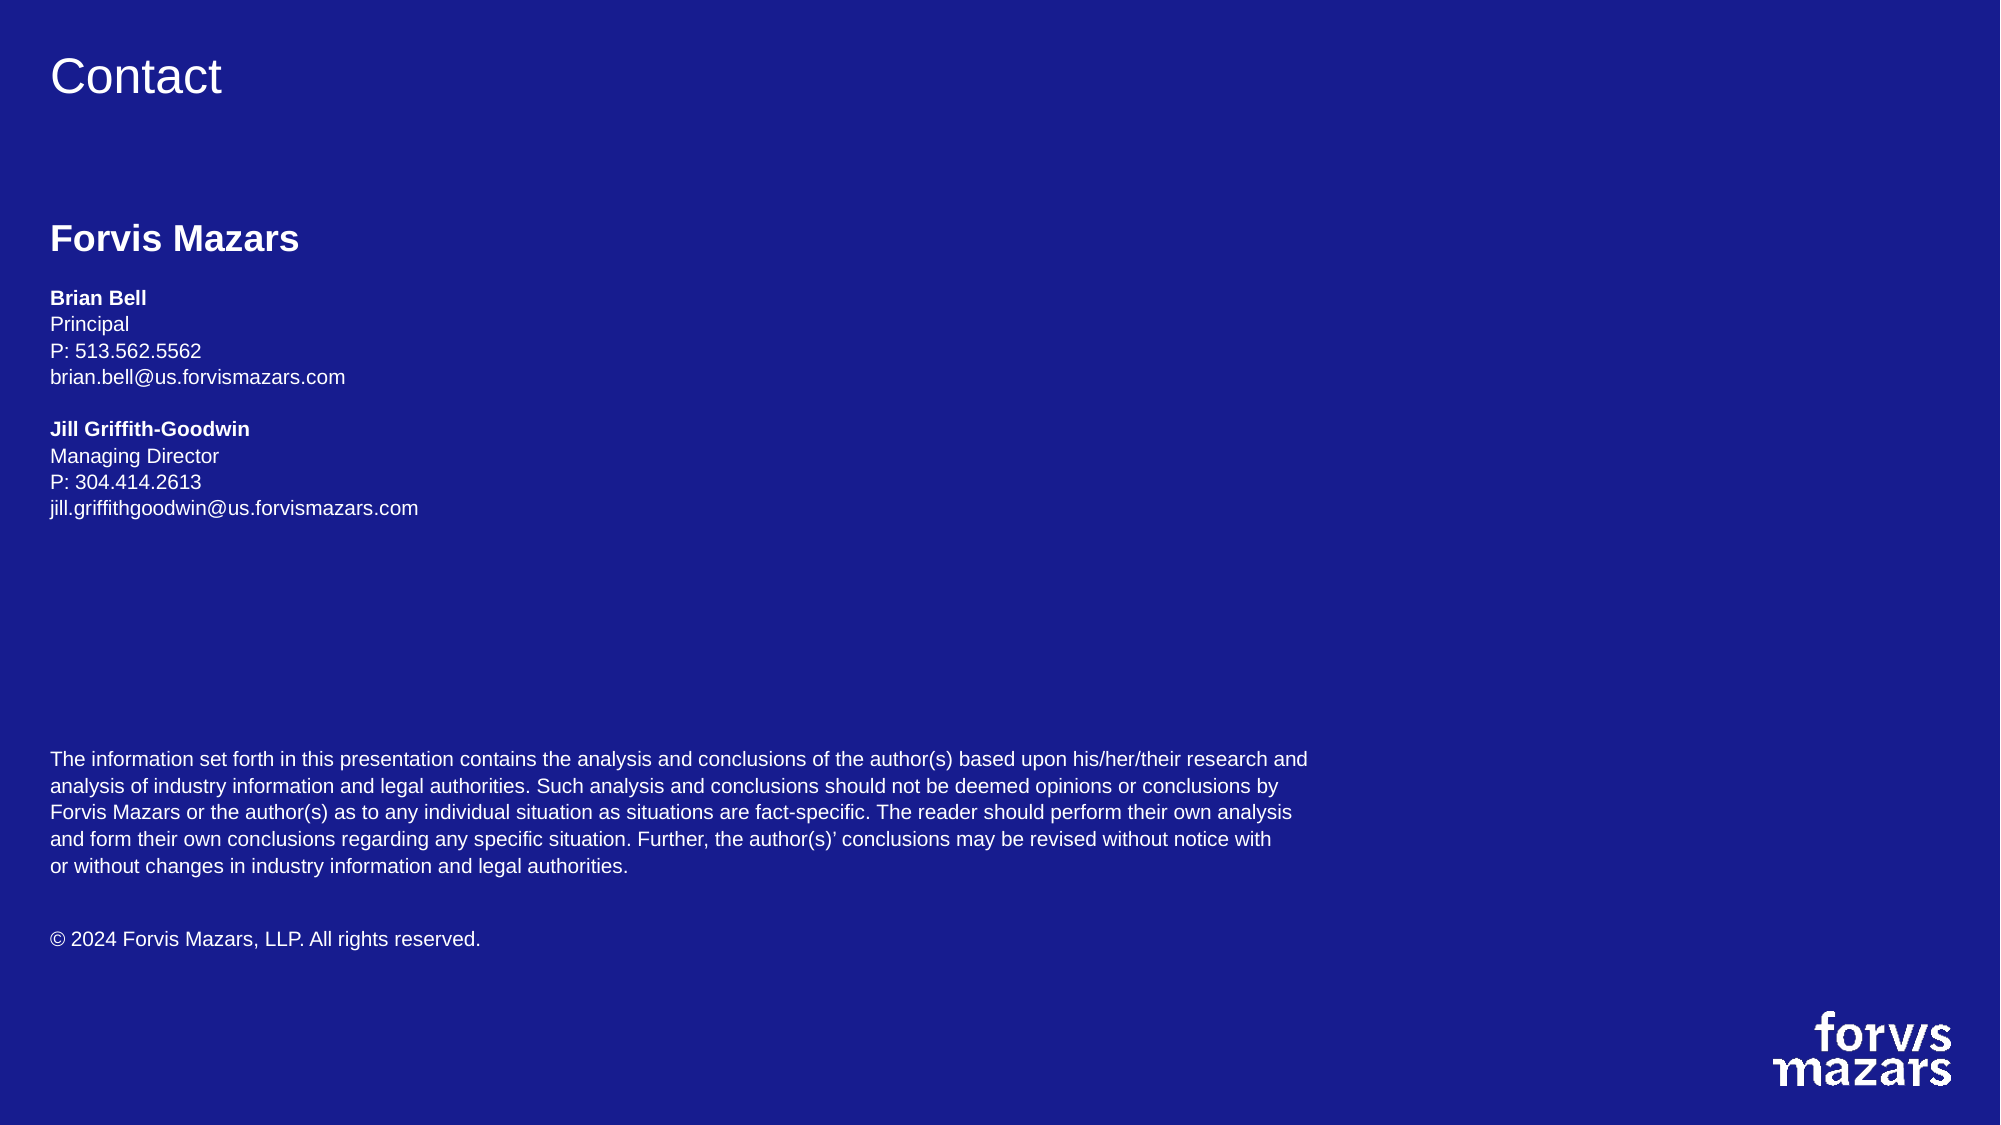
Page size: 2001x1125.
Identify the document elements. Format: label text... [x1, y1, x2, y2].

list Brian Bell Principal P: 513.562.5562 brian.bell@us.forvismazars.com Jill Griffith-Goodwin Managing Director P: 304.414.2613 jill.griffithgoodwin@us.forvismazars.com [50, 283, 1290, 697]
picture [1773, 1011, 1951, 1086]
